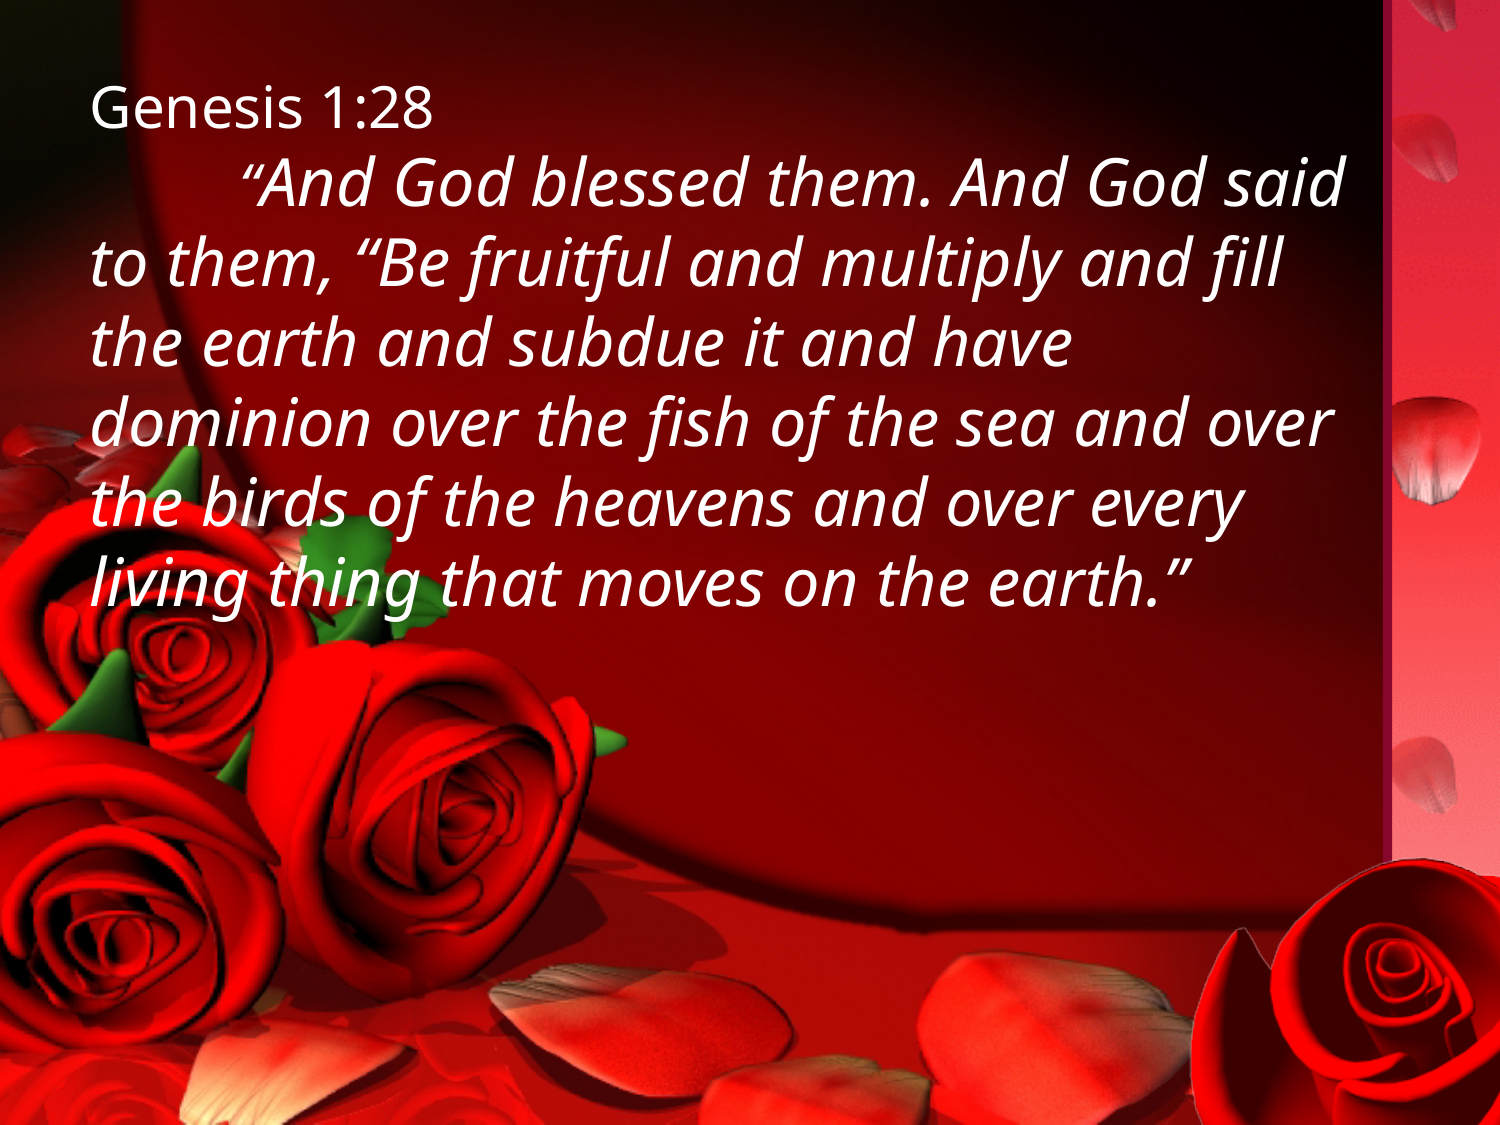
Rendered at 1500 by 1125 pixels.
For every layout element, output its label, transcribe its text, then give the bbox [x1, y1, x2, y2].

text_box Genesis 1:28 “And God blessed them. And God said to them, “Be fruitful and multiply and fill the earth and subdue it and have dominion over the fish of the sea and over the birds of the heavens and over every living thing that moves on the earth.” [75, 62, 1388, 627]
picture [0, 0, 1500, 1125]
